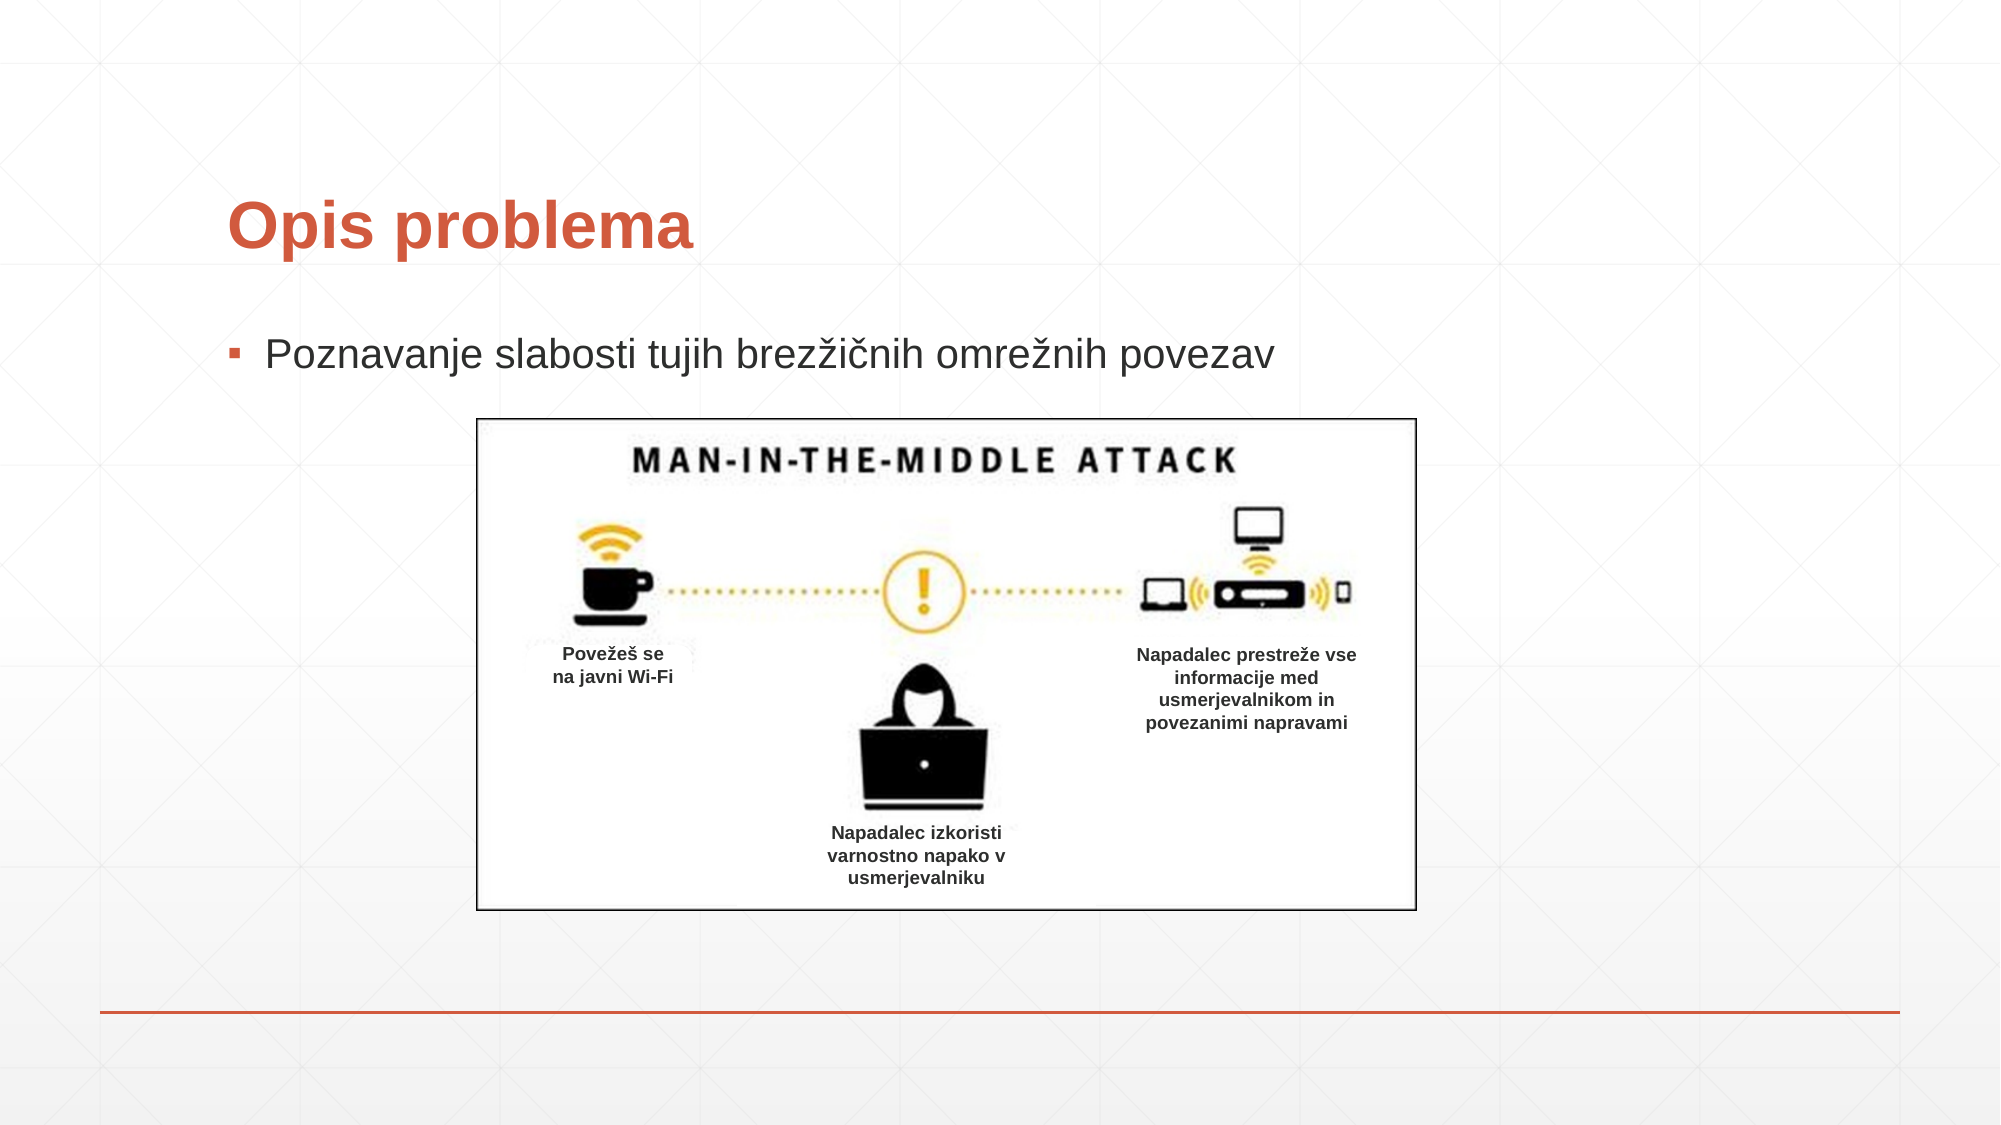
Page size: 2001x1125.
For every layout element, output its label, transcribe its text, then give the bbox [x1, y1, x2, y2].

list Poznavanje slabosti tujih brezžičnih omrežnih povezav [212, 324, 1788, 464]
picture [476, 418, 1417, 911]
title Opis problema [212, 82, 1788, 271]
